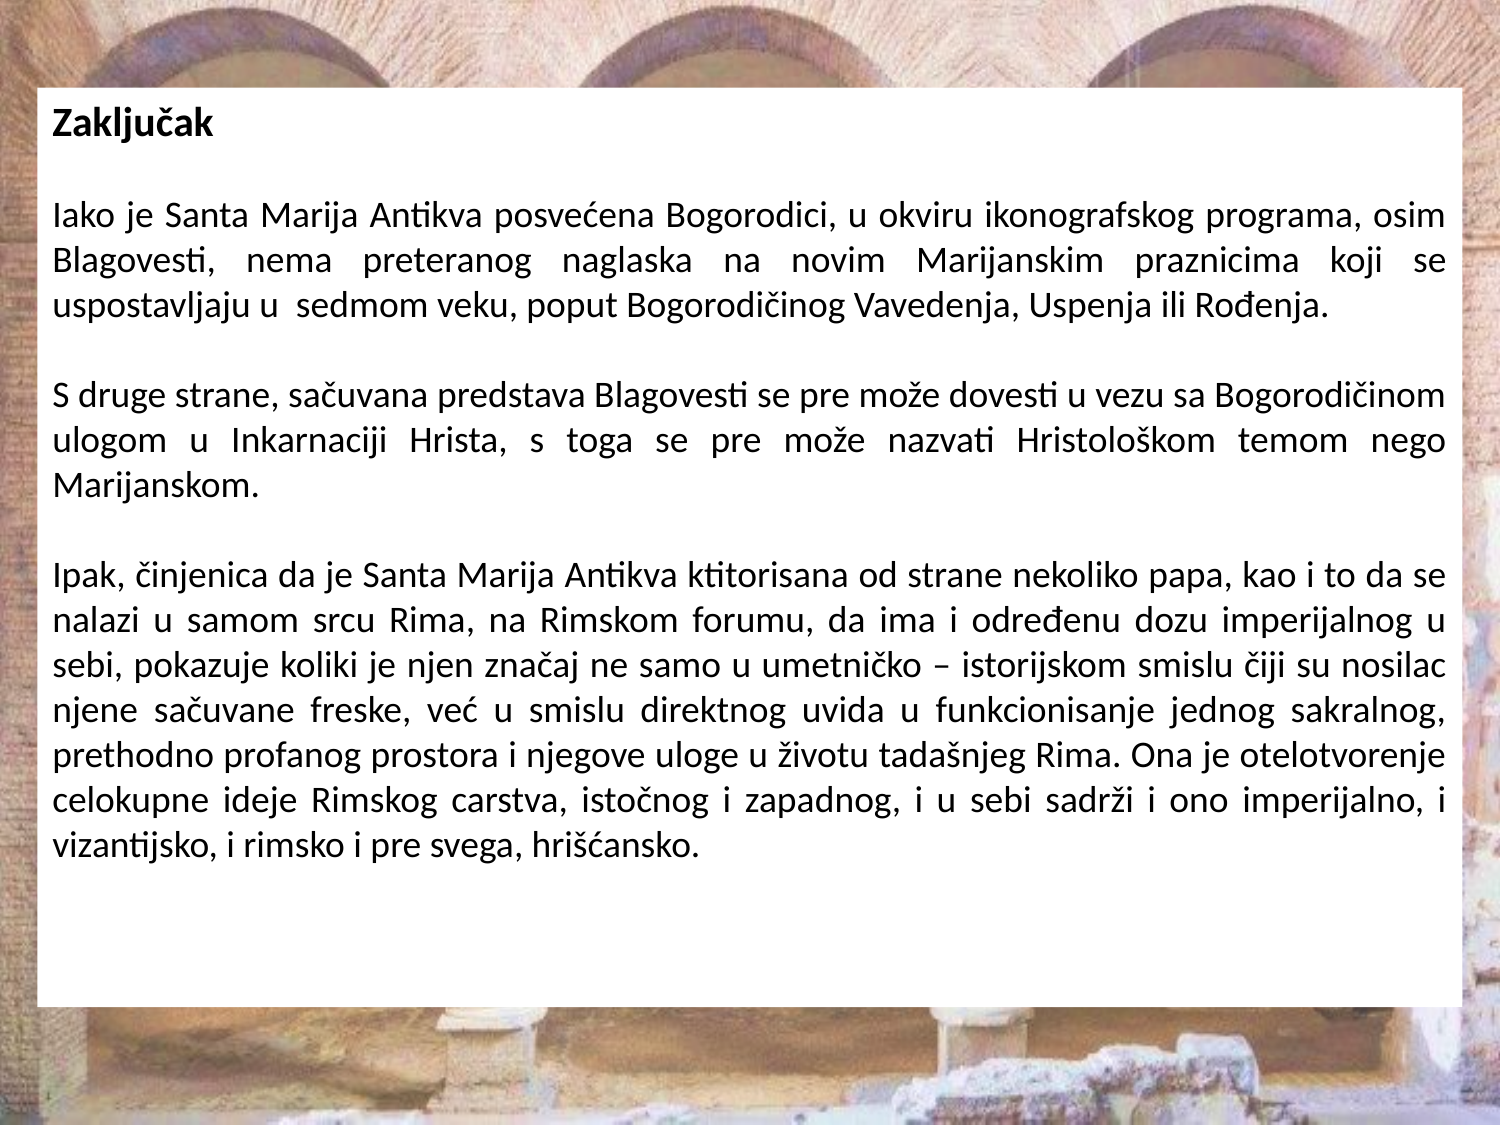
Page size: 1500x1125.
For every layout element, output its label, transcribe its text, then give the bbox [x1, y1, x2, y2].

text_box Zaključak Iako je Santa Marija Antikva posvećena Bogorodici, u okviru ikonografskog programa, osim Blagovesti, nema preteranog naglaska na novim Marijanskim praznicima koji se uspostavljaju u sedmom veku, poput Bogorodičinog Vavedenja, Uspenja ili Rođenja. S druge strane, sačuvana predstava Blagovesti se pre može dovesti u vezu sa Bogorodičinom ulogom u Inkarnaciji Hrista, s toga se pre može nazvati Hristološkom temom nego Marijanskom. Ipak, činjenica da je Santa Marija Antikva ktitorisana od strane nekoliko papa, kao i to da se nalazi u samom srcu Rima, na Rimskom forumu, da ima i određenu dozu imperijalnog u sebi, pokazuje koliki je njen značaj ne samo u umetničko – istorijskom smislu čiji su nosilac njene sačuvane freske, već u smislu direktnog uvida u funkcionisanje jednog sakralnog, prethodno profanog prostora i njegove uloge u životu tadašnjeg Rima. Ona je otelotvorenje celokupne ideje Rimskog carstva, istočnog i zapadnog, i u sebi sadrži i ono imperijalno, i vizantijsko, i rimsko i pre svega, hrišćansko. [35, 85, 1464, 1009]
